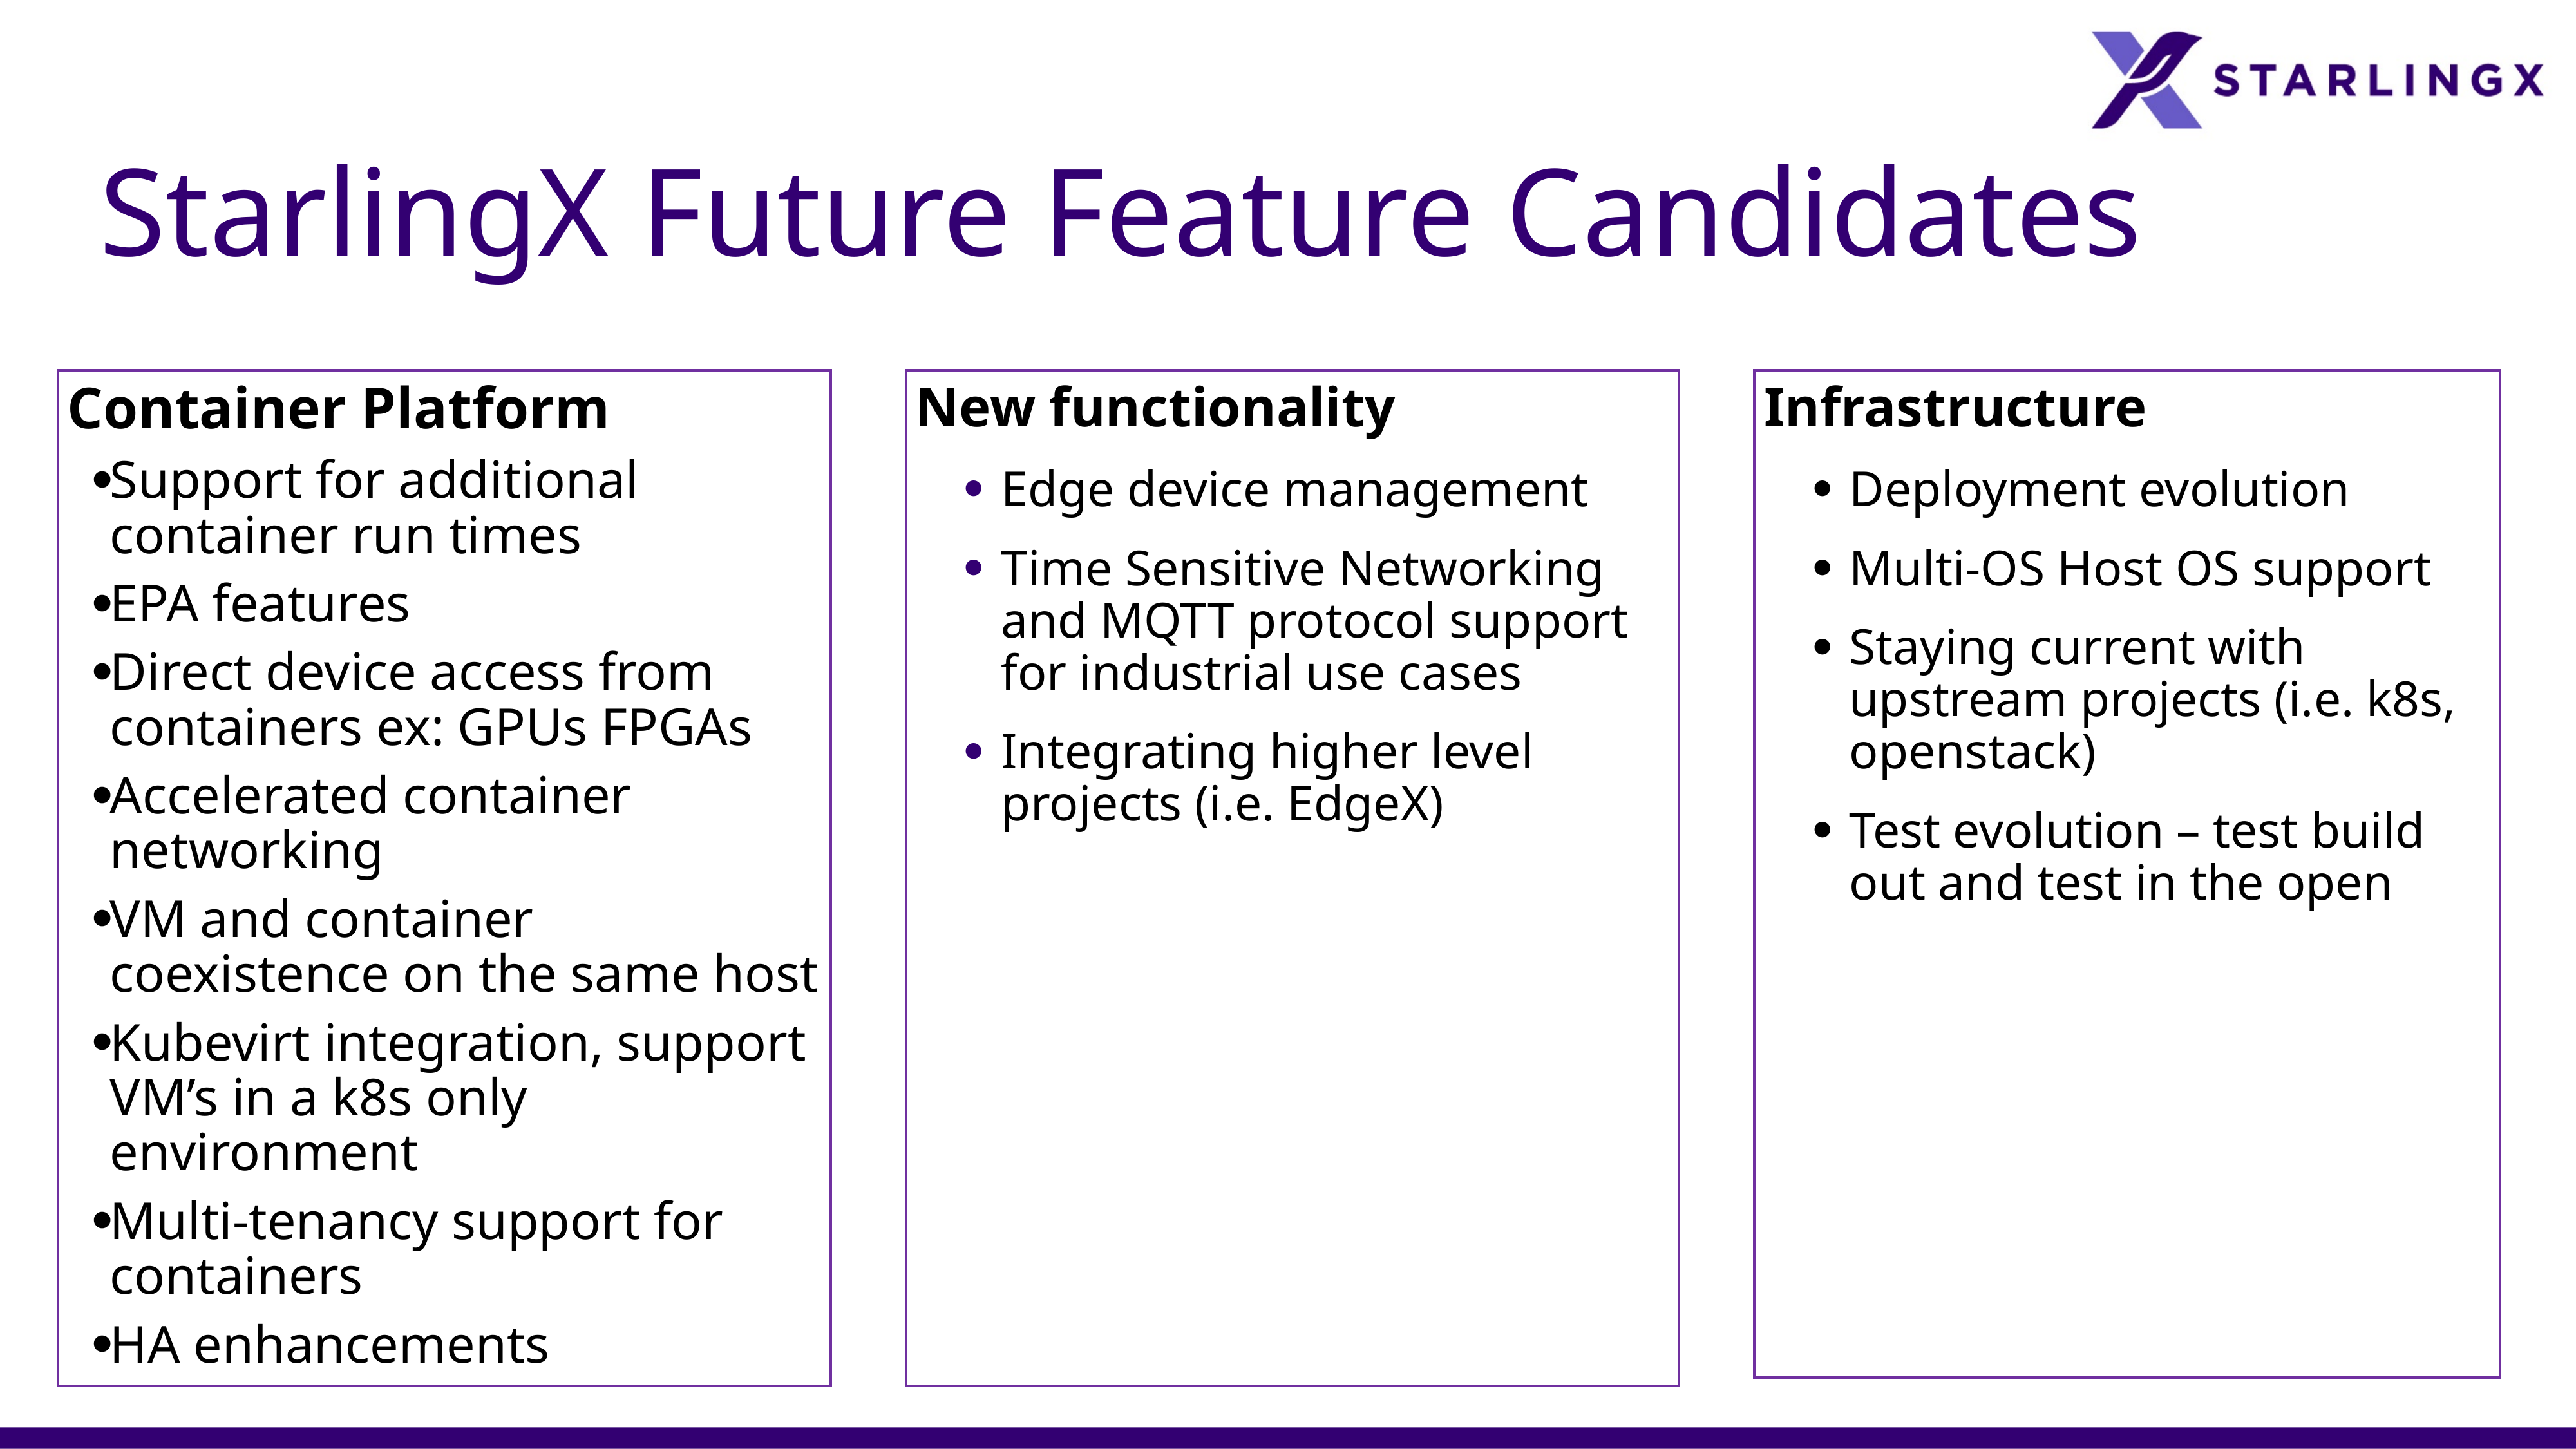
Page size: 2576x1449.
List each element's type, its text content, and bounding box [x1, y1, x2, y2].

picture [2060, 0, 2576, 161]
text_box Infrastructure Deployment evolution Multi-OS Host OS support Staying current with upstream projects (i.e. k8s, openstack) Test evolution – test build out and test in the open [1754, 370, 2501, 1378]
text_box New functionality Edge device management Time Sensitive Networking and MQTT protocol support for industrial use cases Integrating higher level projects (i.e. EdgeX) [906, 370, 1679, 1387]
text_box StarlingX Future Feature Candidates [90, 77, 2312, 357]
text_box Container Platform Support for additional container run times EPA features Direct device access from containers ex: GPUs FPGAs Accelerated container networking VM and container coexistence on the same host Kubevirt integration, support VM’s in a k8s only environment Multi-tenancy support for containers HA enhancements [57, 370, 831, 1387]
